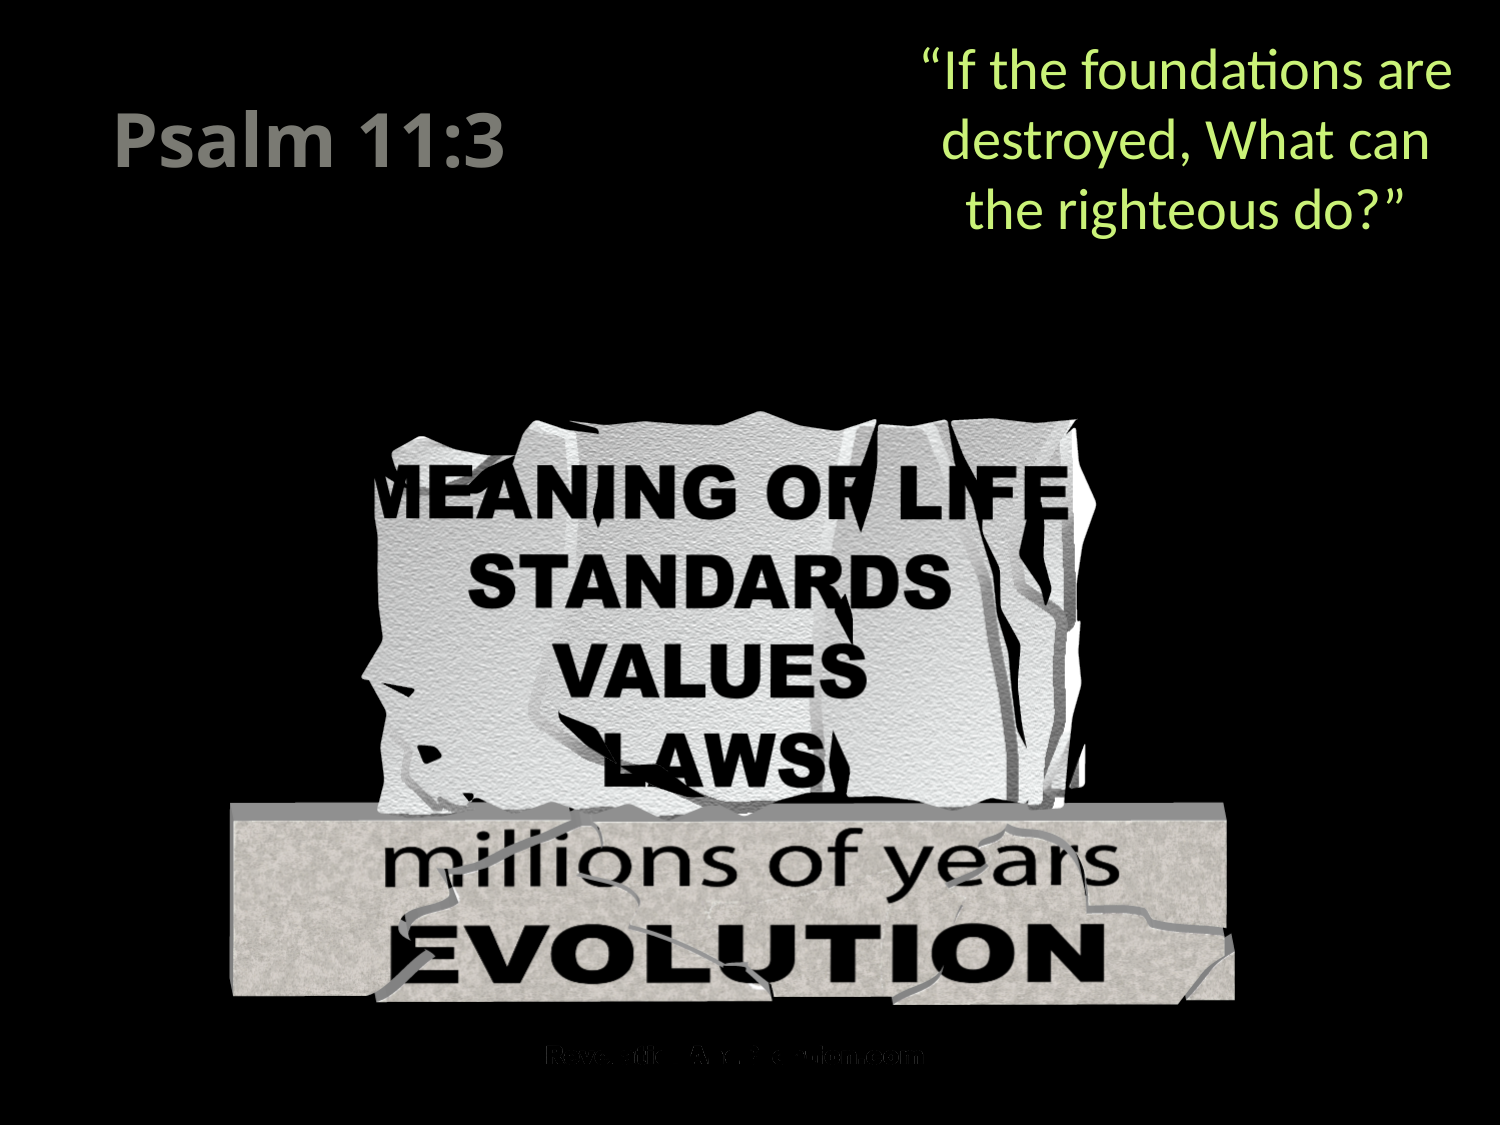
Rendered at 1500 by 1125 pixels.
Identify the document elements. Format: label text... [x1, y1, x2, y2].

text_box Psalm 11:3 [22, 84, 596, 190]
text_box “If the foundations are destroyed, What can the righteous do?” [899, 24, 1473, 249]
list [213, 331, 1283, 1073]
